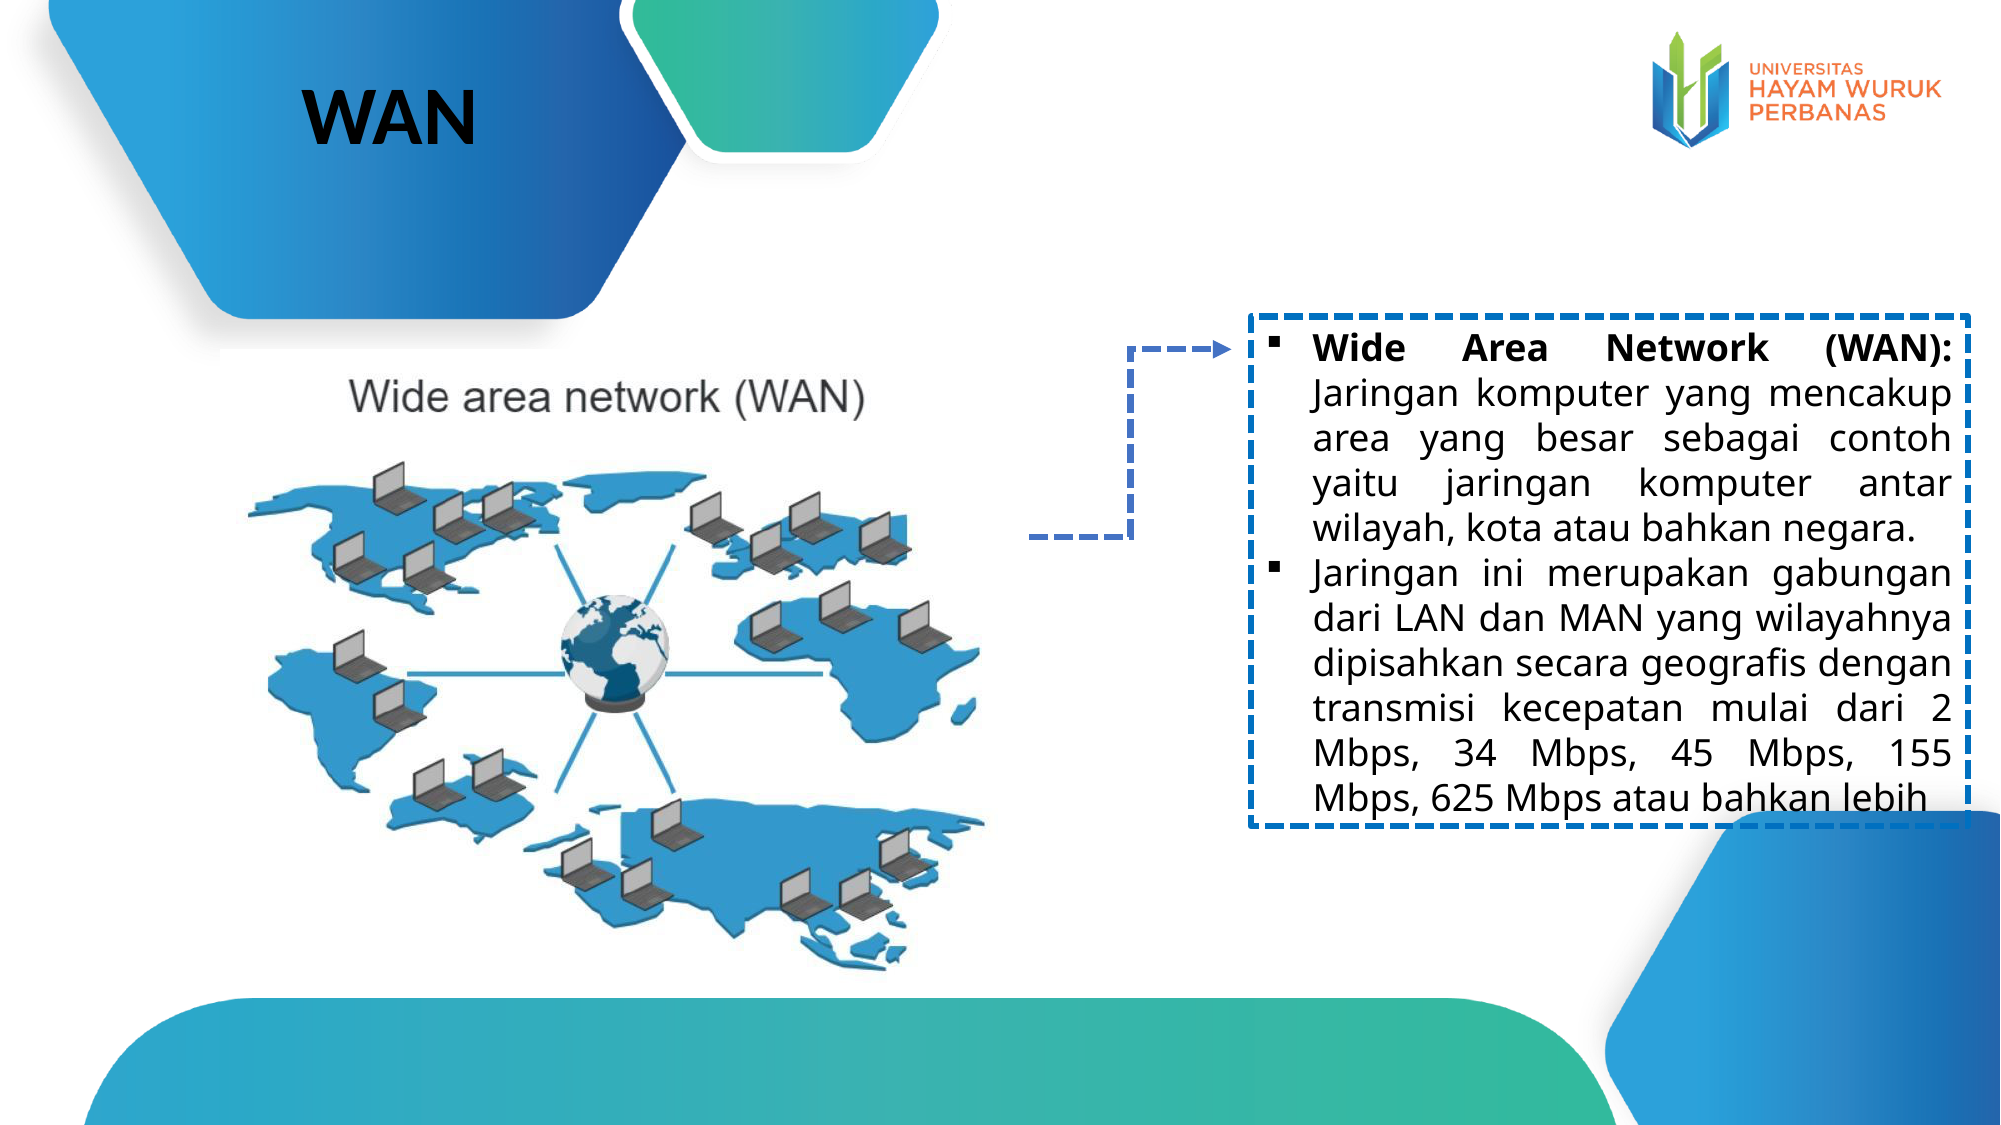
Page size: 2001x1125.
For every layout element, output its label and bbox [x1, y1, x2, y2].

text_box [1029, 349, 1232, 537]
picture [0, 0, 2000, 1125]
